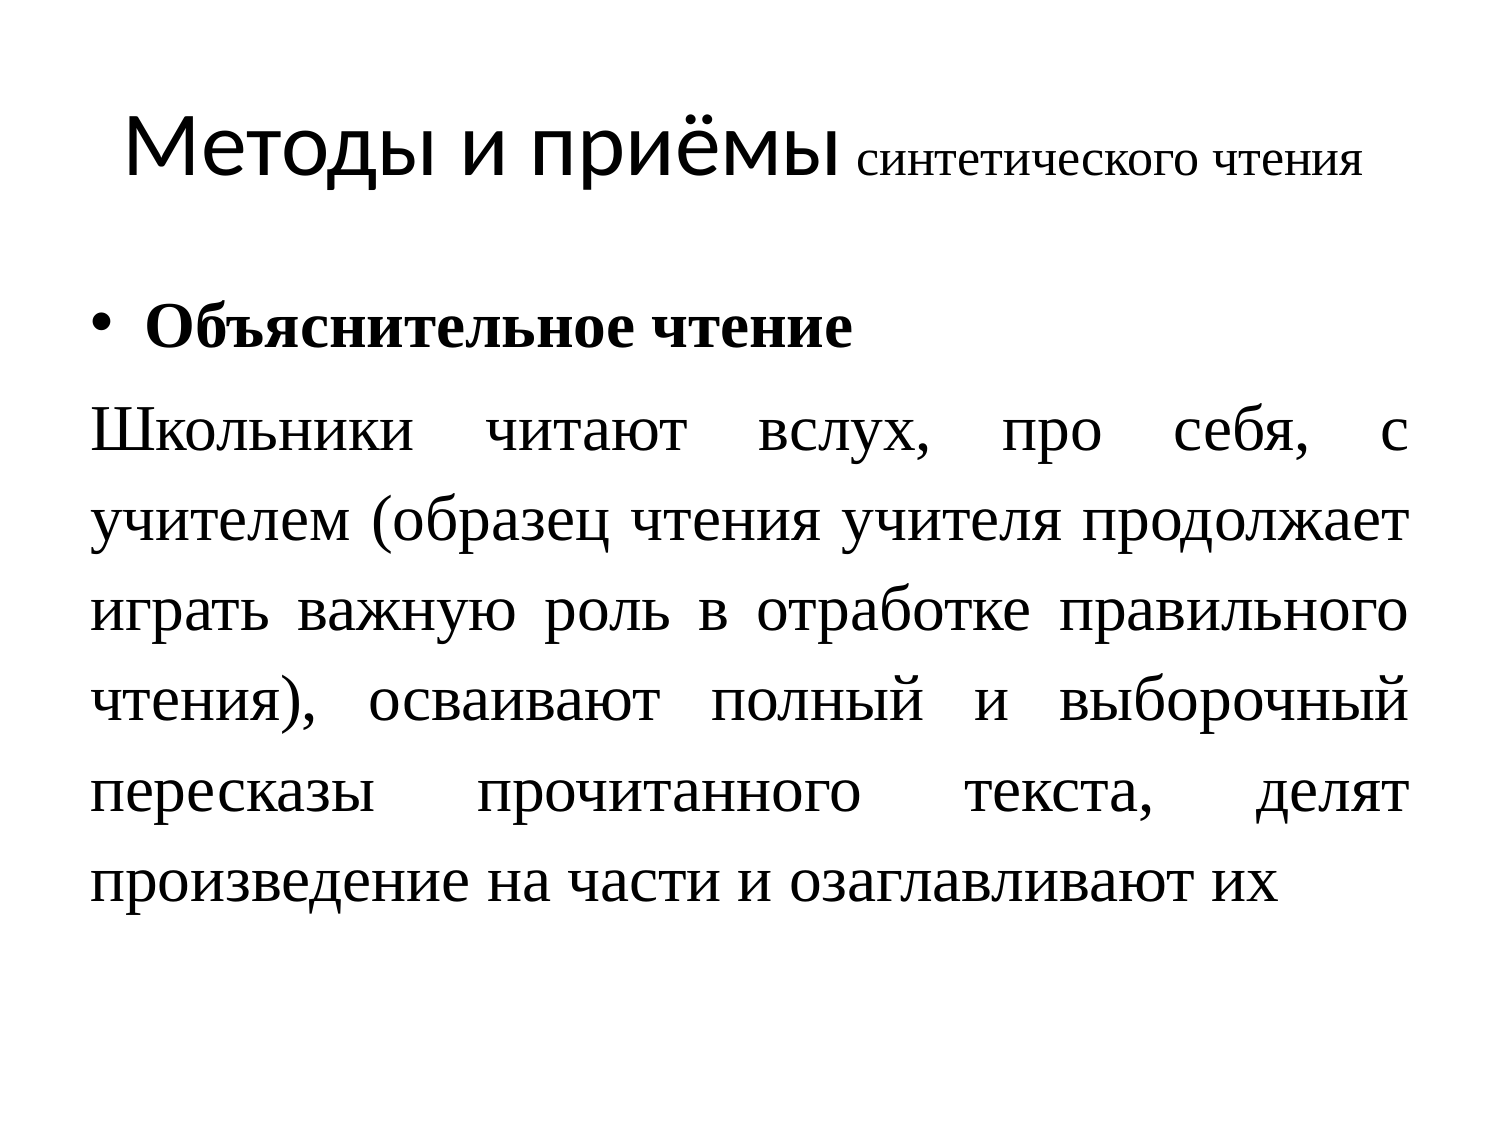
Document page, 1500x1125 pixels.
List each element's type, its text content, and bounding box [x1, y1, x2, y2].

title Методы и приёмы синтетического чтения [75, 45, 1425, 233]
list Объяснительное чтение Школьники читают вслух, про себя, с учителем (образец чтения учителя продолжает играть важную роль в отработке правильного чтения), осваивают полный и выборочный пересказы прочитанного текста, делят произведение на части и озаглавливают их [75, 262, 1425, 1005]
